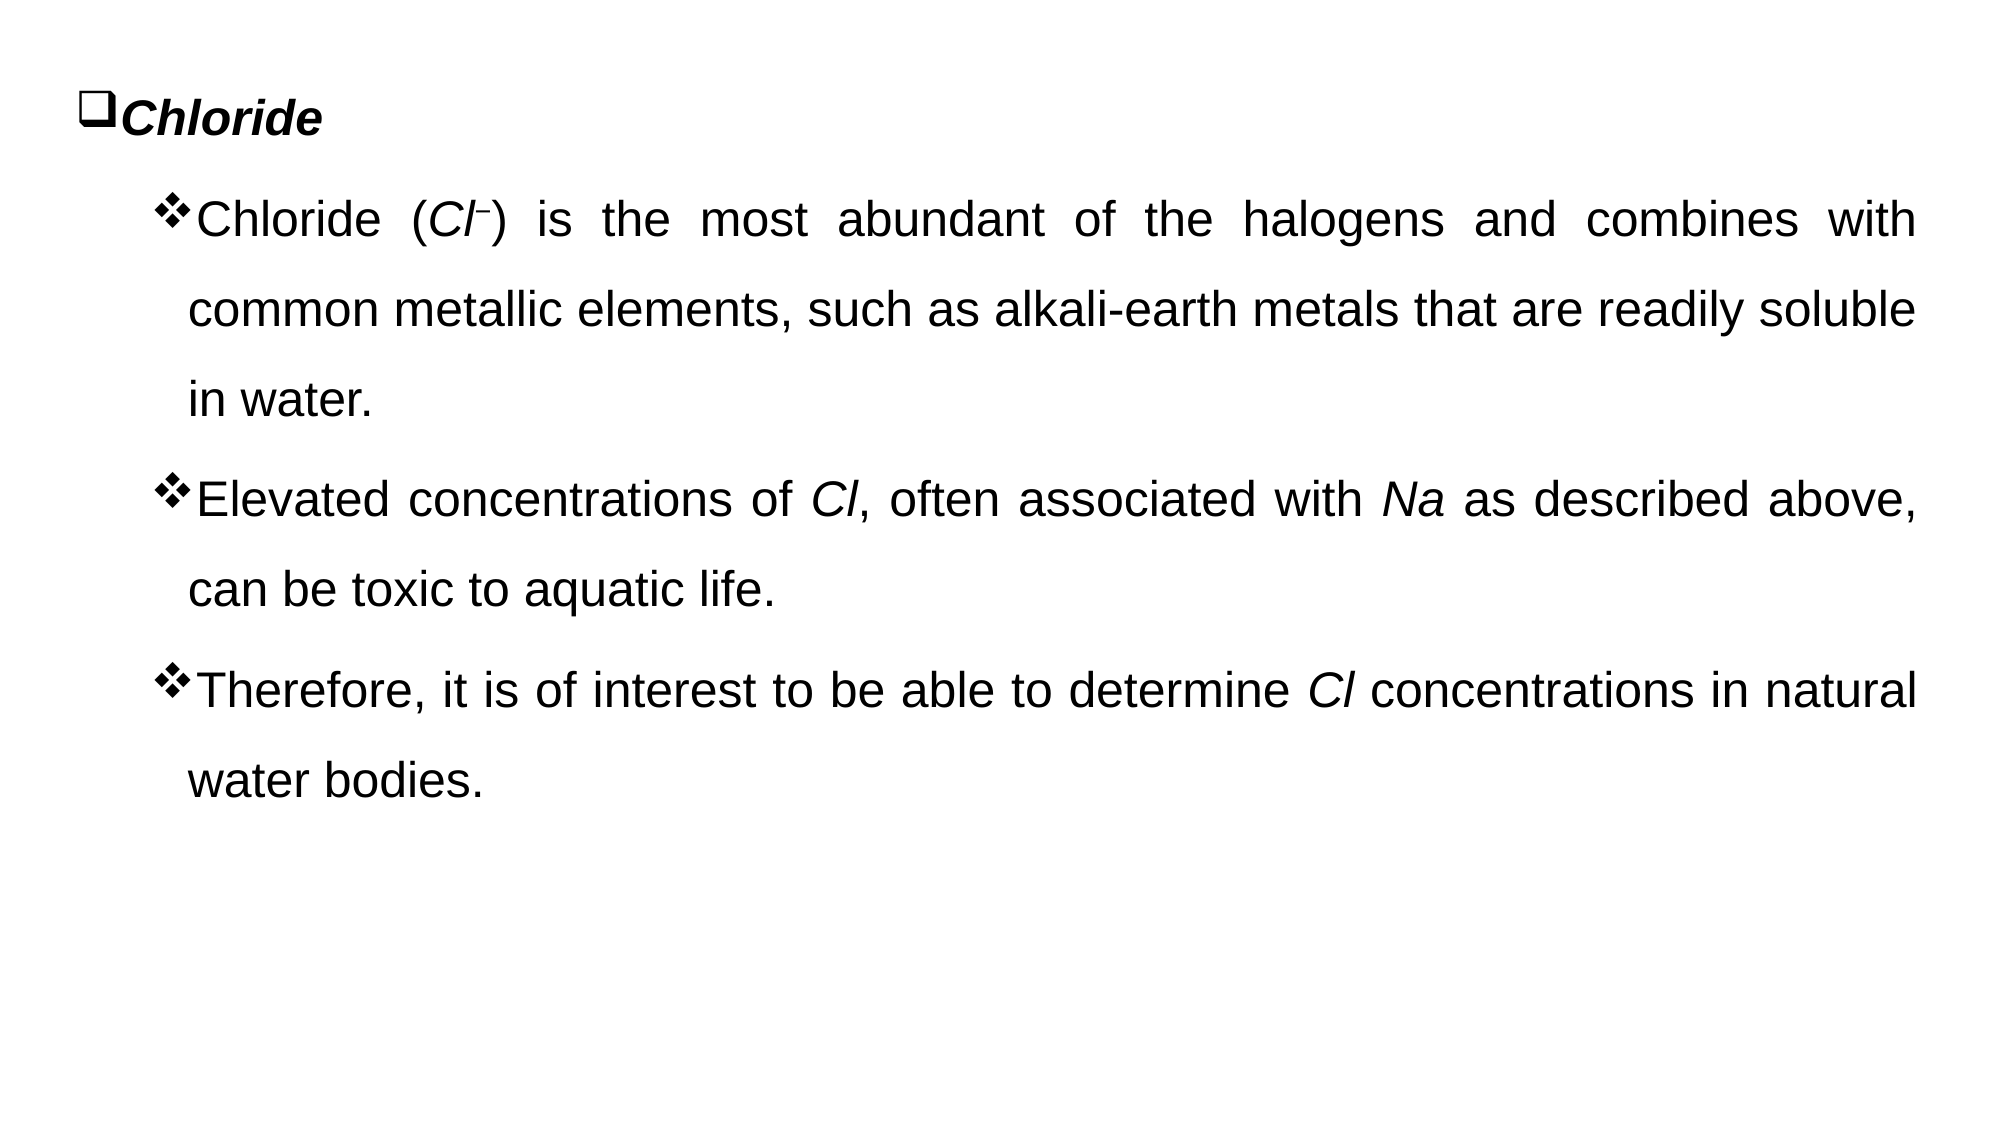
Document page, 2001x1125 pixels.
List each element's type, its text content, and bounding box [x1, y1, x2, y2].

list Chloride Chloride (Cl−) is the most abundant of the halogens and combines with common metallic elements, such as alkali-earth metals that are readily soluble in water. Elevated concentrations of Cl, often associated with Na as described above, can be toxic to aquatic life. Therefore, it is of interest to be able to determine Cl concentrations in natural water bodies. [60, 48, 1933, 1094]
